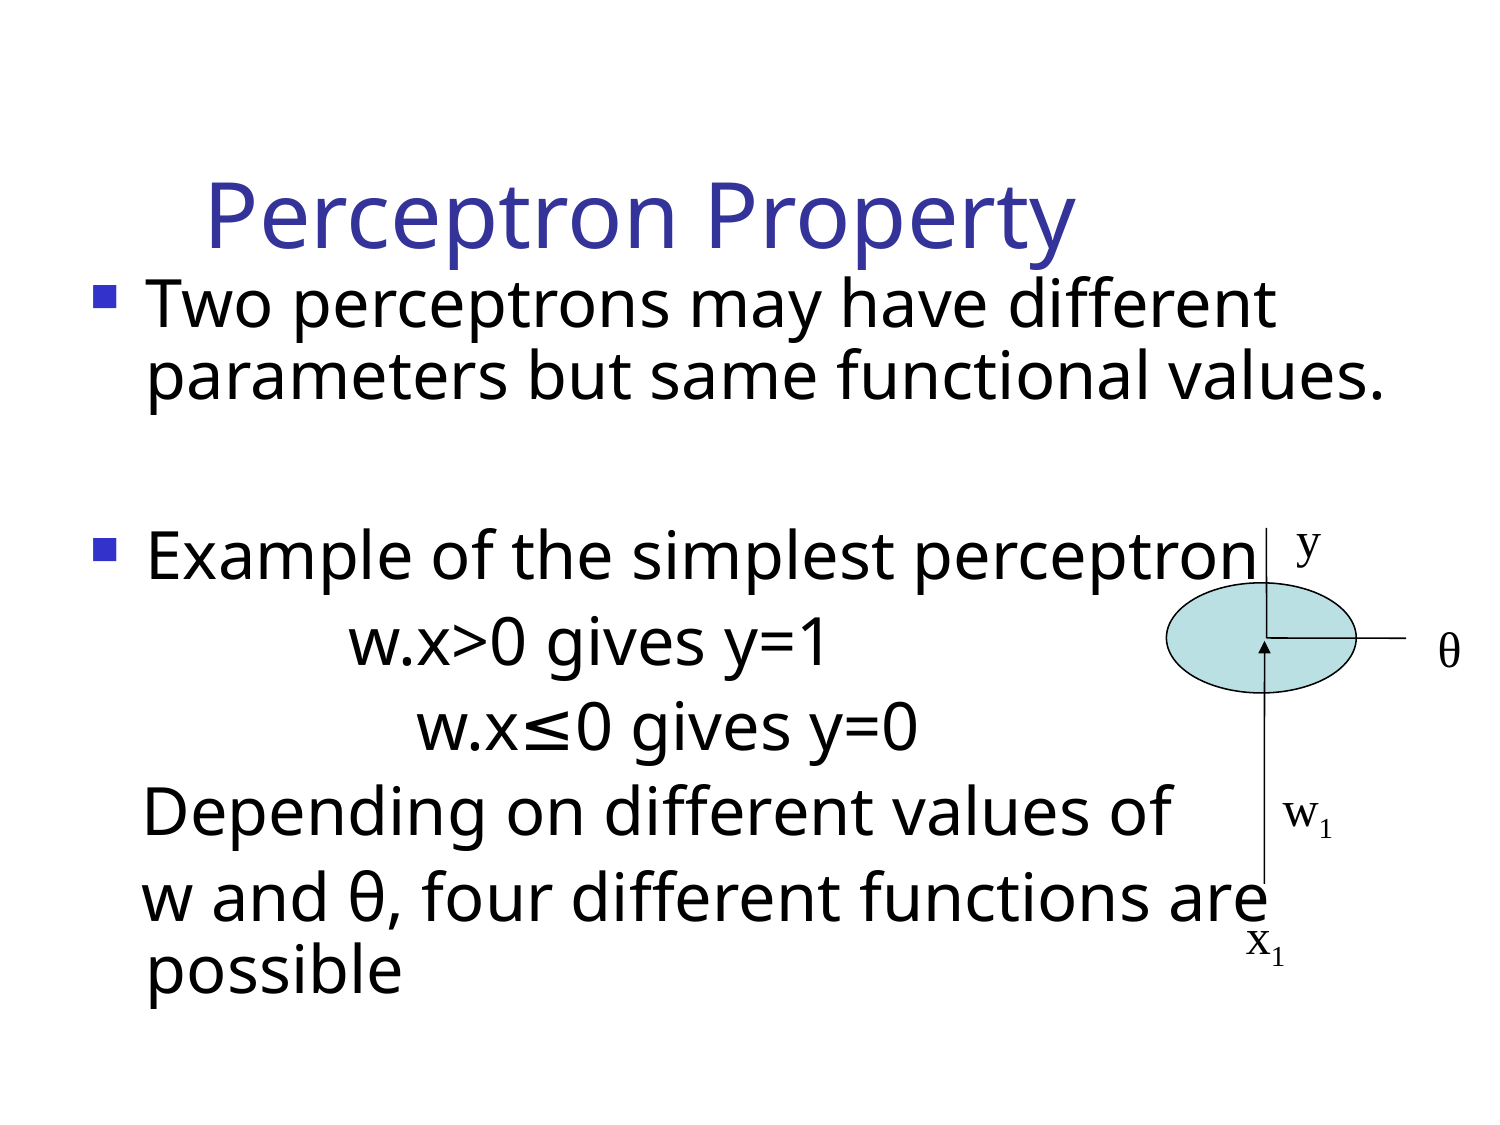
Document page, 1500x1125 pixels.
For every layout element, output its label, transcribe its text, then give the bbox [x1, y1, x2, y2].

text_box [1166, 499, 1475, 957]
list Two perceptrons may have different parameters but same functional values. Example of the simplest perceptron w.x>0 gives y=1 w.x≤0 gives y=0 Depending on different values of w and θ, four different functions are possible [74, 262, 1426, 1006]
title Perceptron Property [188, 34, 1468, 276]
